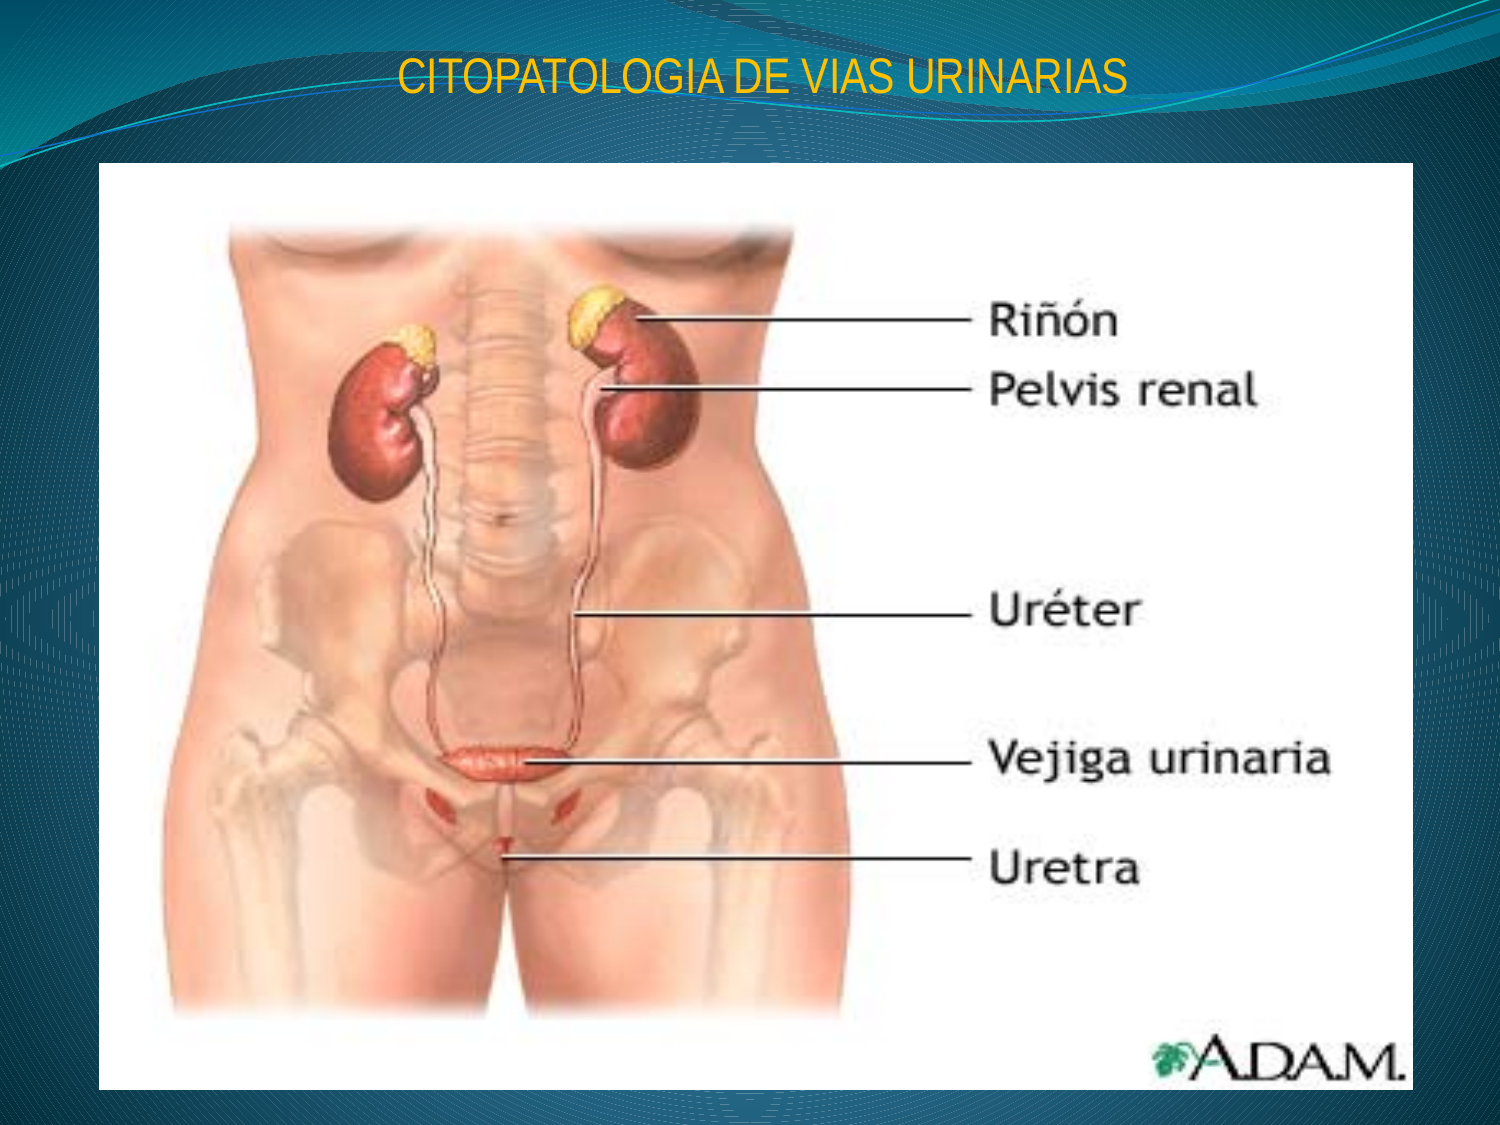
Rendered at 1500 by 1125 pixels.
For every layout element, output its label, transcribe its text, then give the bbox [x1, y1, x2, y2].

picture [99, 163, 1413, 1091]
title CITOPATOLOGIA DE VIAS URINARIAS [82, 35, 1445, 164]
